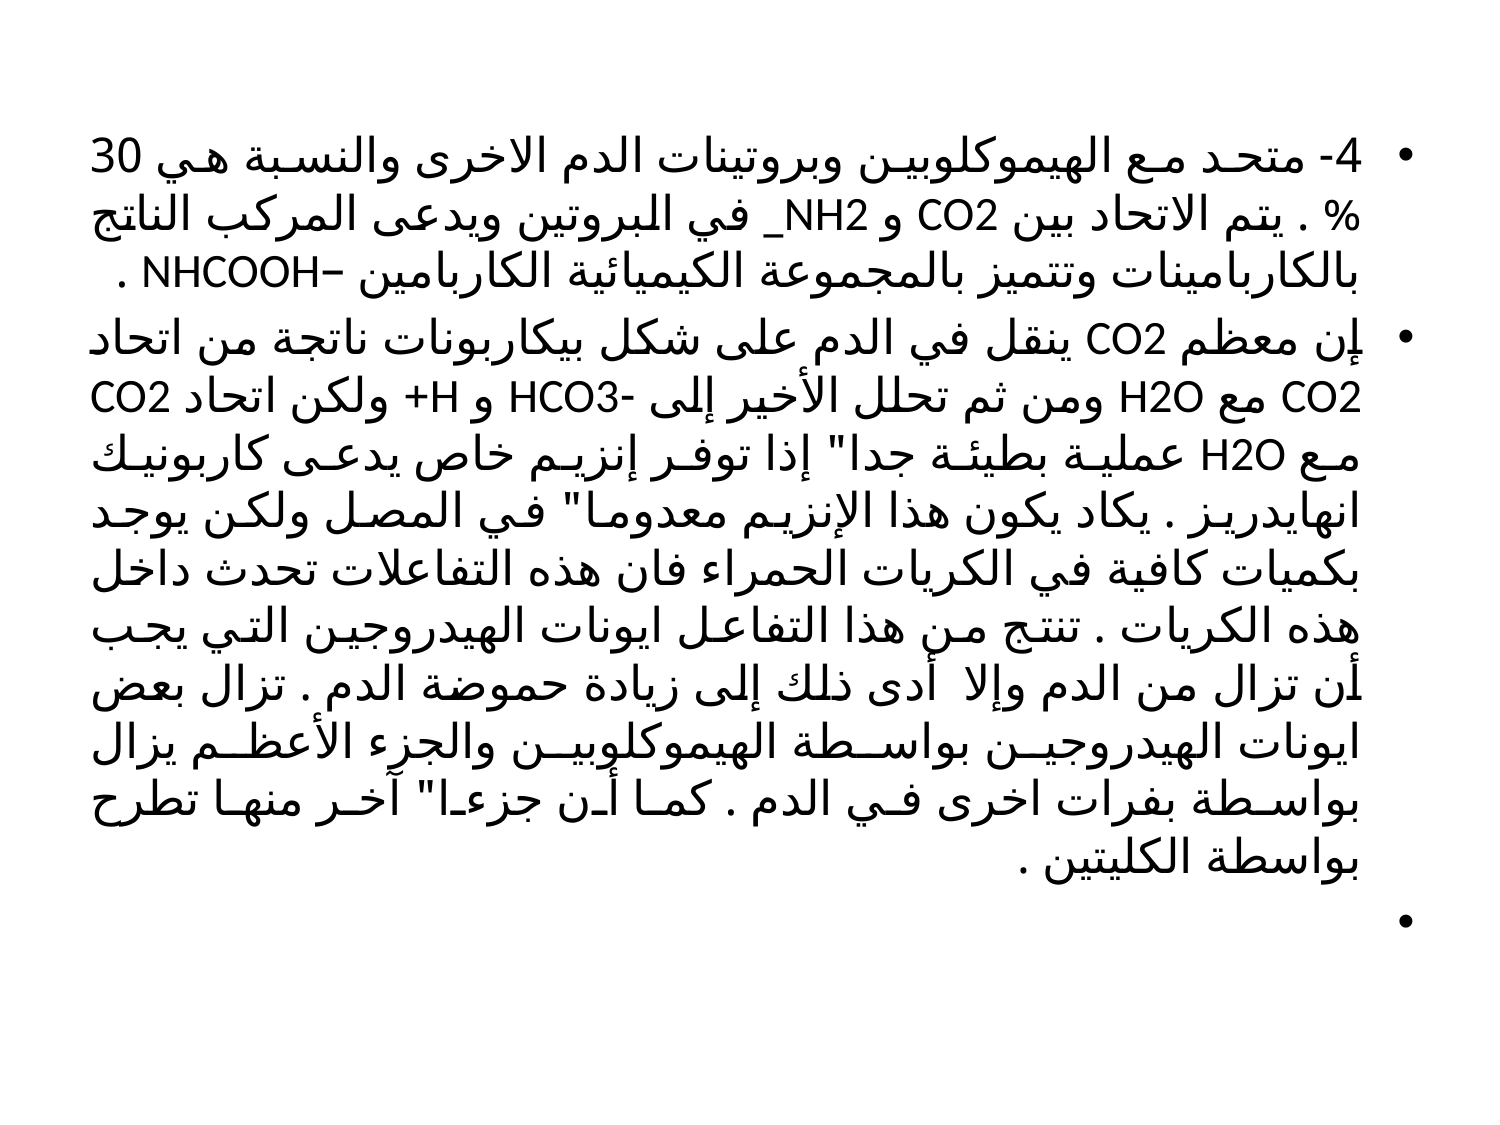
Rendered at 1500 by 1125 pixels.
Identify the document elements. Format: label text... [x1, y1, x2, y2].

list 4- متحد مع الهيموكلوبين وبروتينات الدم الاخرى والنسبة هي 30 % . يتم الاتحاد بين CO2 و NH2_ في البروتين ويدعى المركب الناتج بالكاربامينات وتتميز بالمجموعة الكيميائية الكاربامين –NHCOOH . إن معظم CO2 ينقل في الدم على شكل بيكاربونات ناتجة من اتحاد CO2 مع H2O ومن ثم تحلل الأخير إلى -HCO3 و H+ ولكن اتحاد CO2 مع H2O عملية بطيئة جدا" إذا توفر إنزيم خاص يدعى كاربونيك انهايدريز . يكاد يكون هذا الإنزيم معدوما" في المصل ولكن يوجد بكميات كافية في الكريات الحمراء فان هذه التفاعلات تحدث داخل هذه الكريات . تنتج من هذا التفاعل ايونات الهيدروجين التي يجب أن تزال من الدم وإلا أدى ذلك إلى زيادة حموضة الدم . تزال بعض ايونات الهيدروجين بواسطة الهيموكلوبين والجزء الأعظم يزال بواسطة بفرات اخرى في الدم . كما أن جزءا" آخر منها تطرح بواسطة الكليتين . [75, 117, 1425, 1005]
